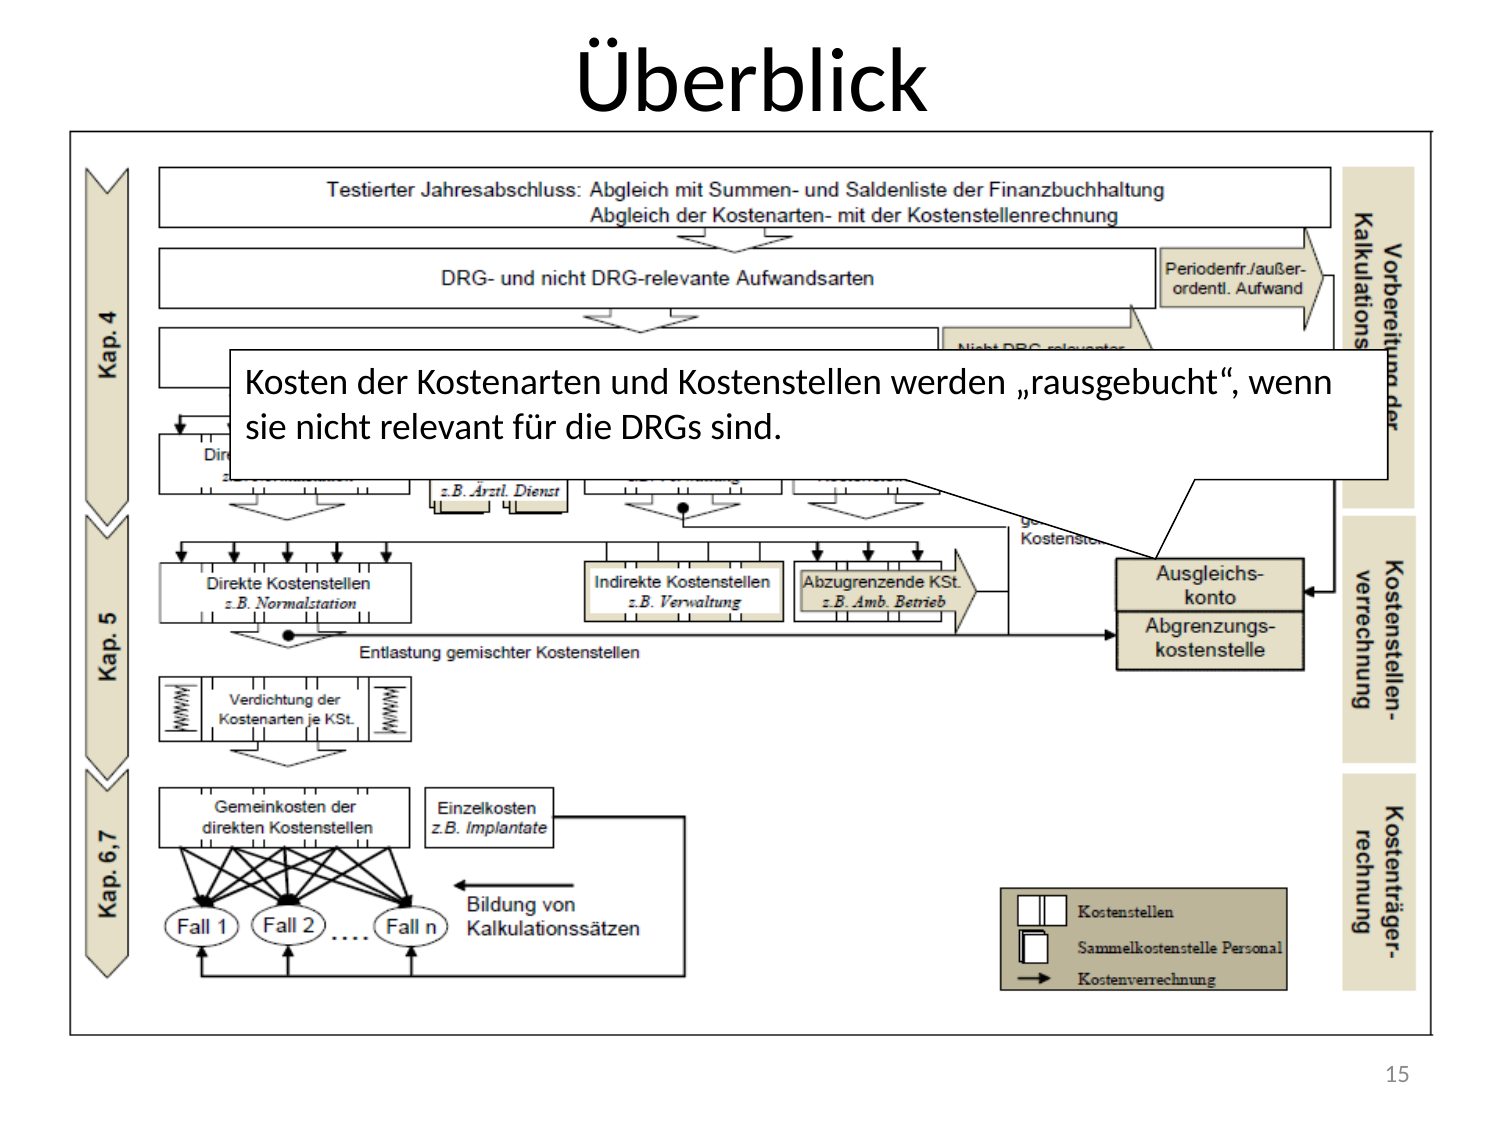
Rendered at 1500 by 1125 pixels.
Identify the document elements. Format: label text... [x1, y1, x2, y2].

title Überblick [76, 0, 1427, 123]
slide_number 15 [1074, 1049, 1425, 1103]
picture [65, 125, 1435, 1040]
